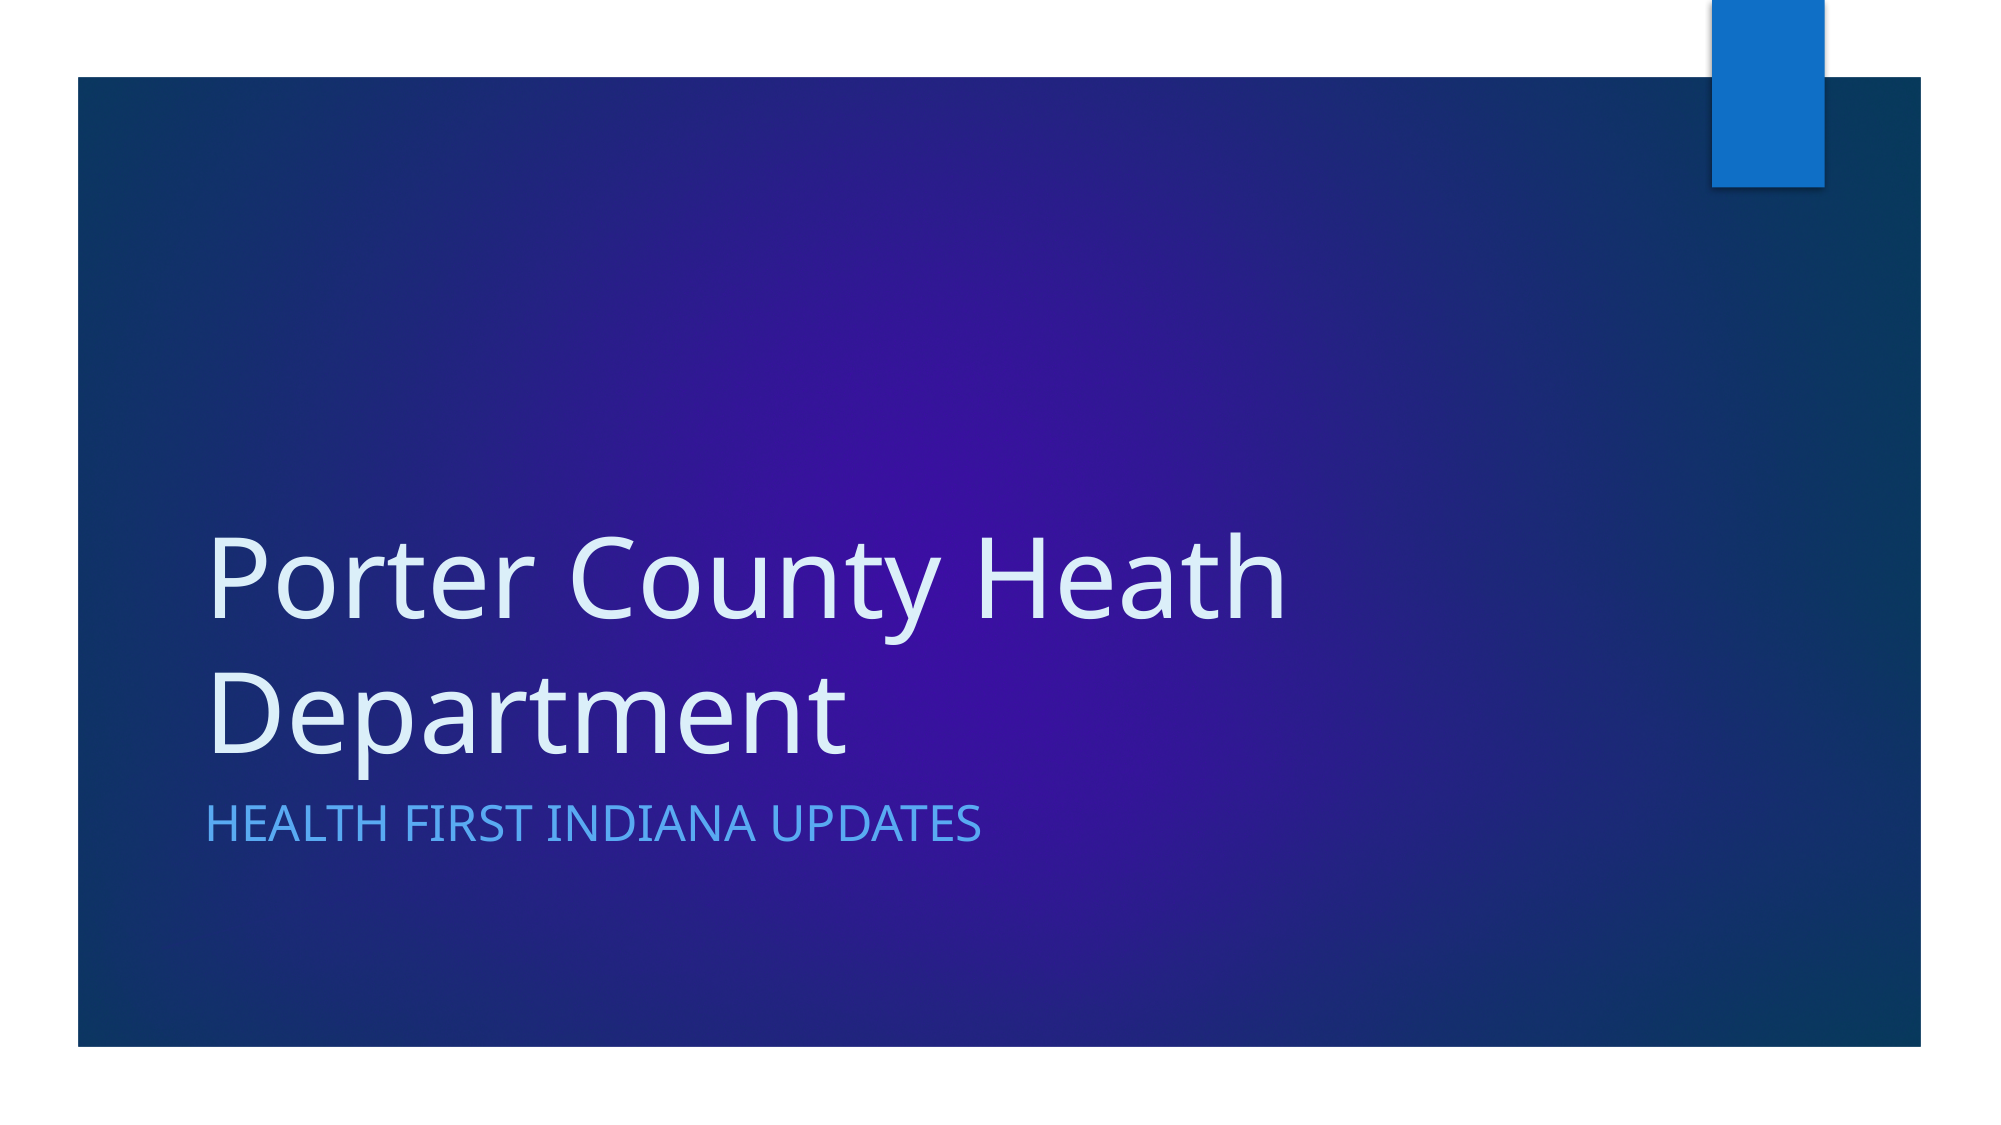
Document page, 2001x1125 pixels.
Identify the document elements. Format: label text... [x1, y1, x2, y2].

subtitle Health First Indiana updates [189, 783, 1638, 925]
title Porter County Heath Department [189, 344, 1638, 783]
